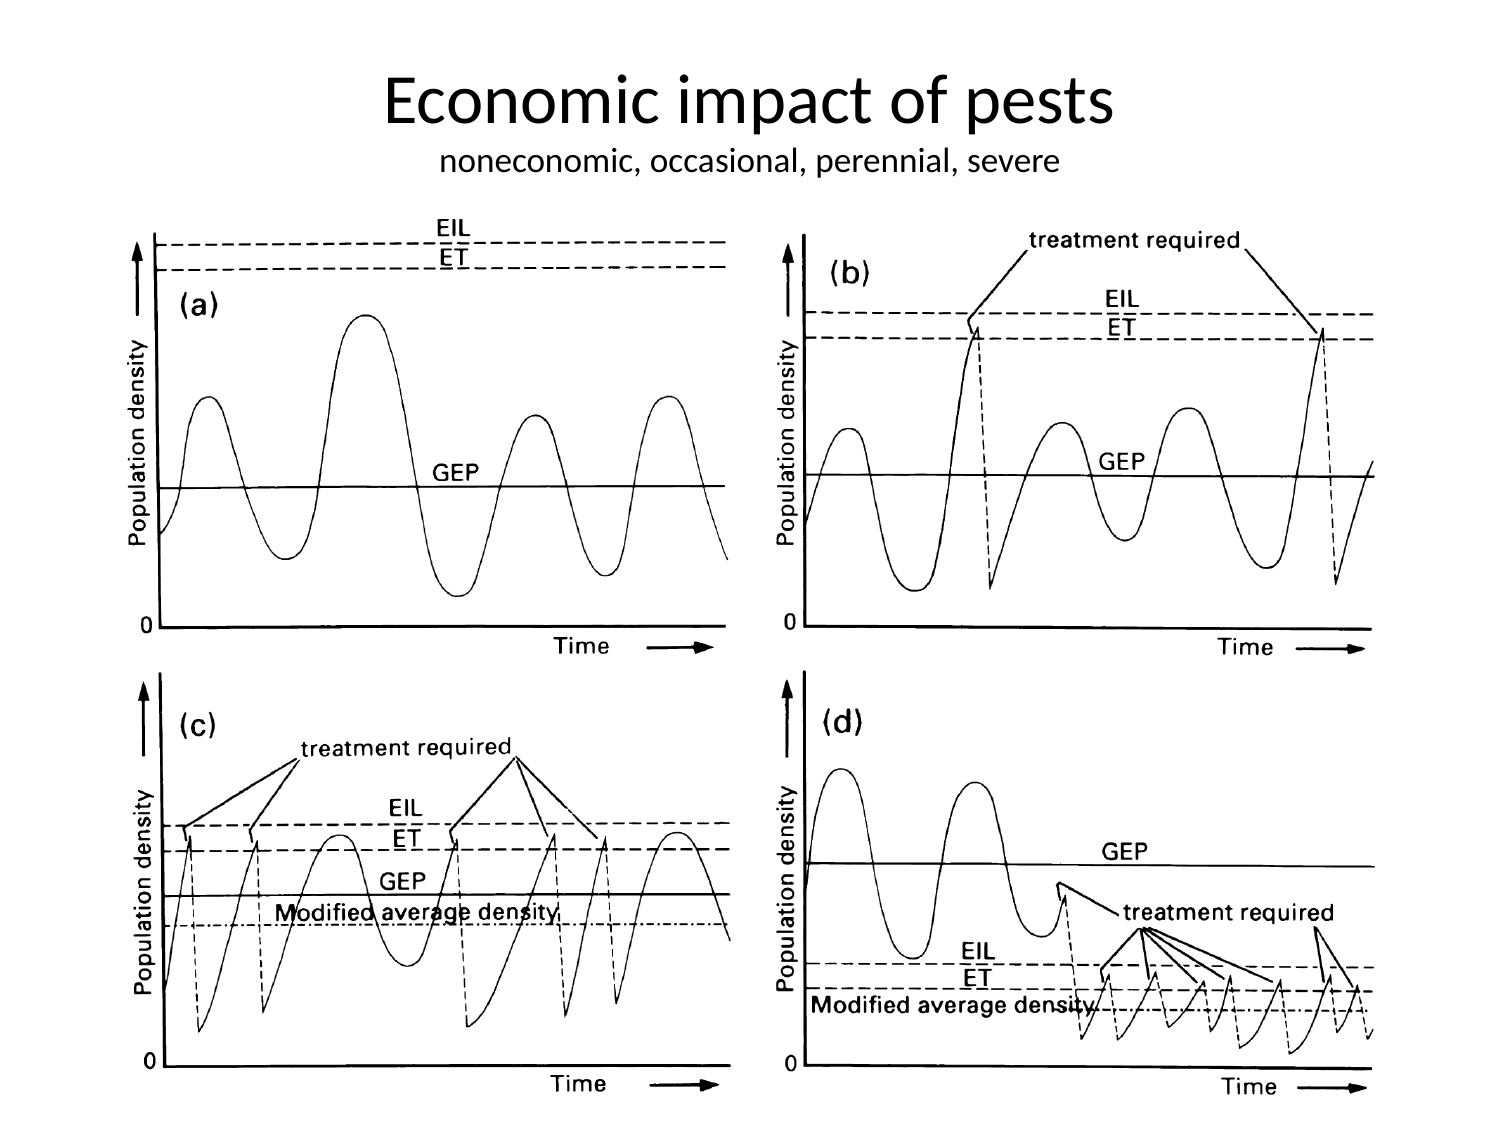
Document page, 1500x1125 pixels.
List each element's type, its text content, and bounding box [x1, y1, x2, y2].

title Economic impact of pests noneconomic, occasional, perennial, severe [75, 45, 1425, 188]
picture [99, 208, 1401, 1113]
